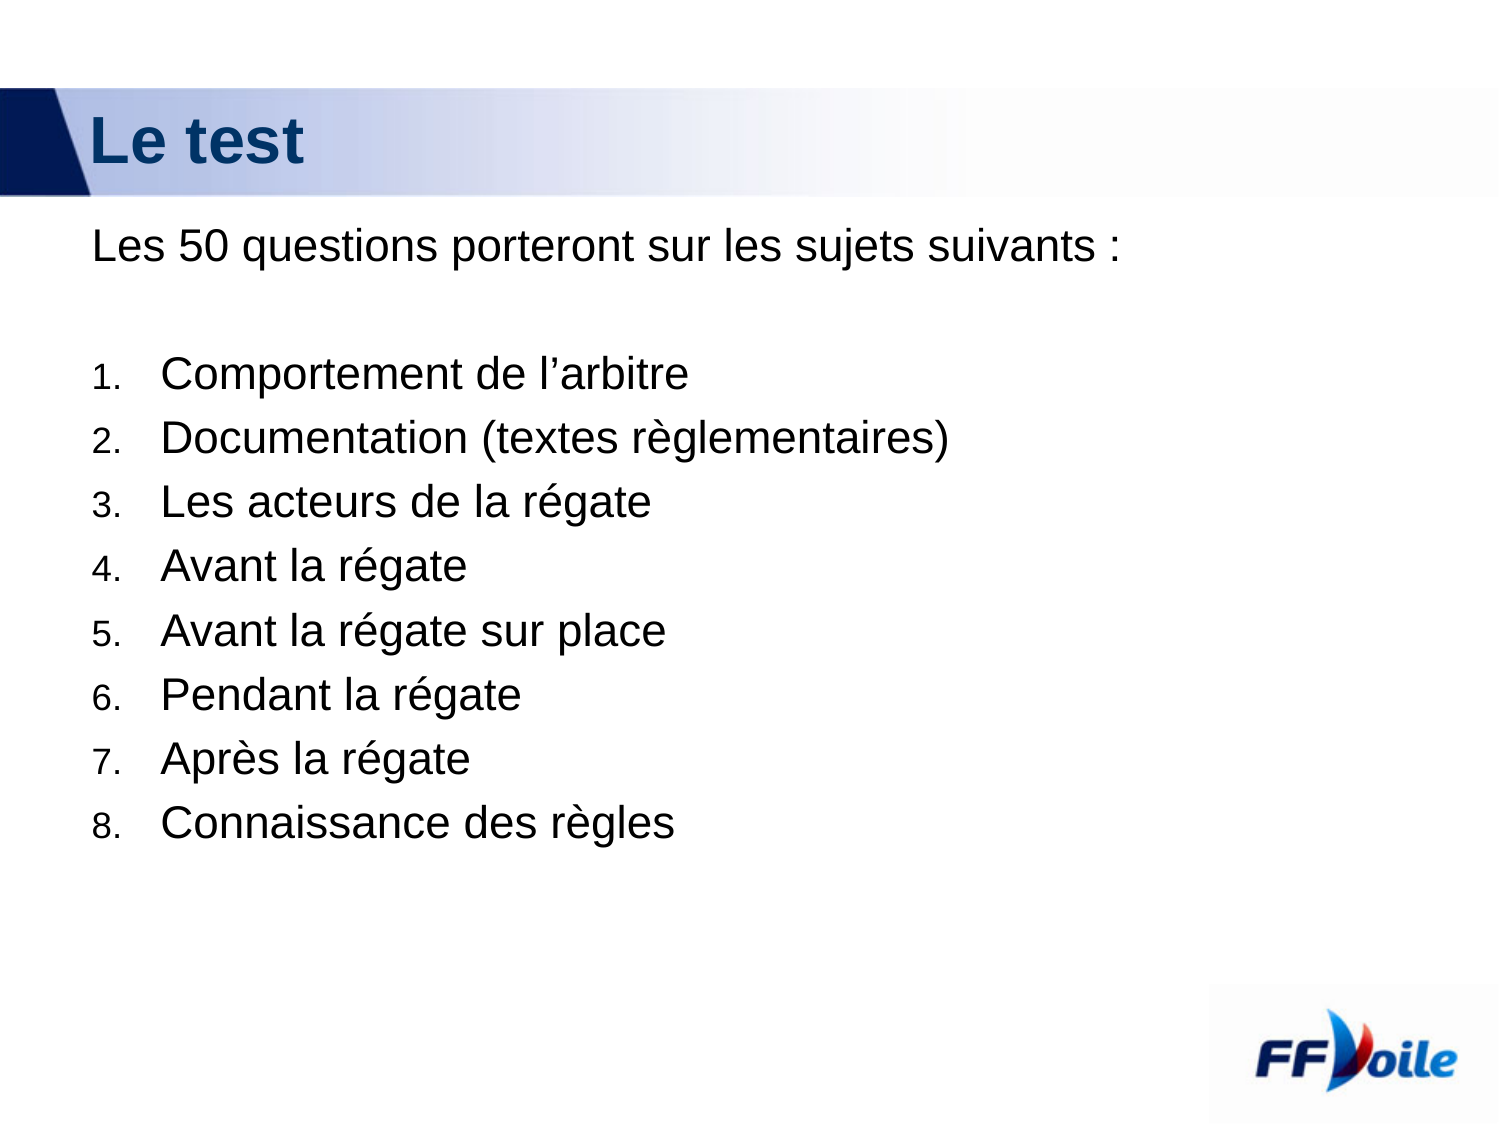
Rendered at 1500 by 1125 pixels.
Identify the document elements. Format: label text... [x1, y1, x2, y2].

picture [1209, 984, 1500, 1125]
title Le test [75, 90, 1425, 197]
list Les 50 questions porteront sur les sujets suivants : Comportement de l’arbitre Documentation (textes règlementaires) Les acteurs de la régate Avant la régate Avant la régate sur place Pendant la régate Après la régate Connaissance des règles [76, 208, 1424, 953]
picture [0, 88, 1500, 197]
